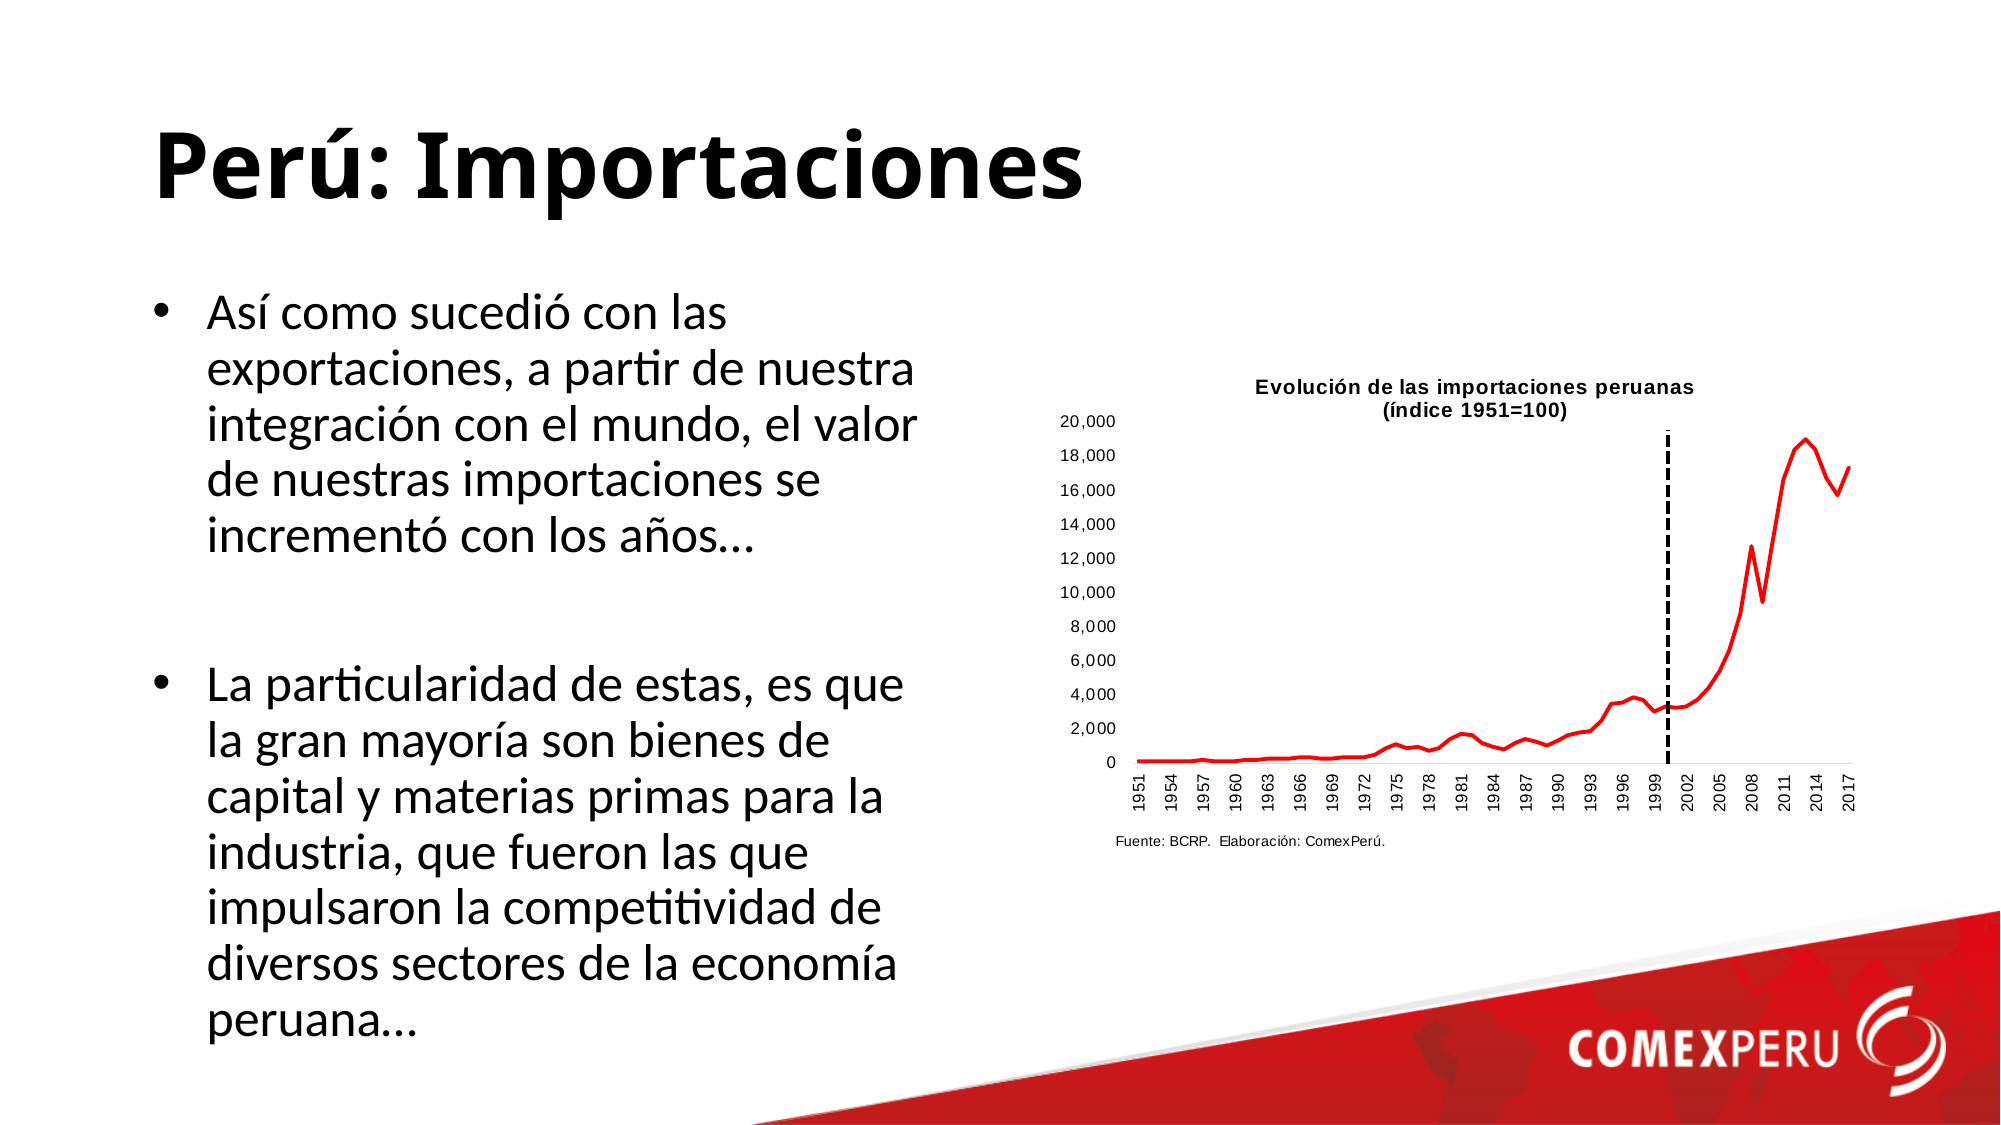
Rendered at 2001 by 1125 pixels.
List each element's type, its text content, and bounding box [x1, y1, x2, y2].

title Perú: Importaciones [137, 59, 1863, 278]
picture [751, 362, 2000, 1125]
text_box Así como sucedió con las exportaciones, a partir de nuestra integración con el mundo, el valor de nuestras importaciones se incrementó con los años… La particularidad de estas, es que la gran mayoría son bienes de capital y materias primas para la industria, que fueron las que impulsaron la competitividad de diversos sectores de la economía peruana… [137, 277, 950, 1069]
